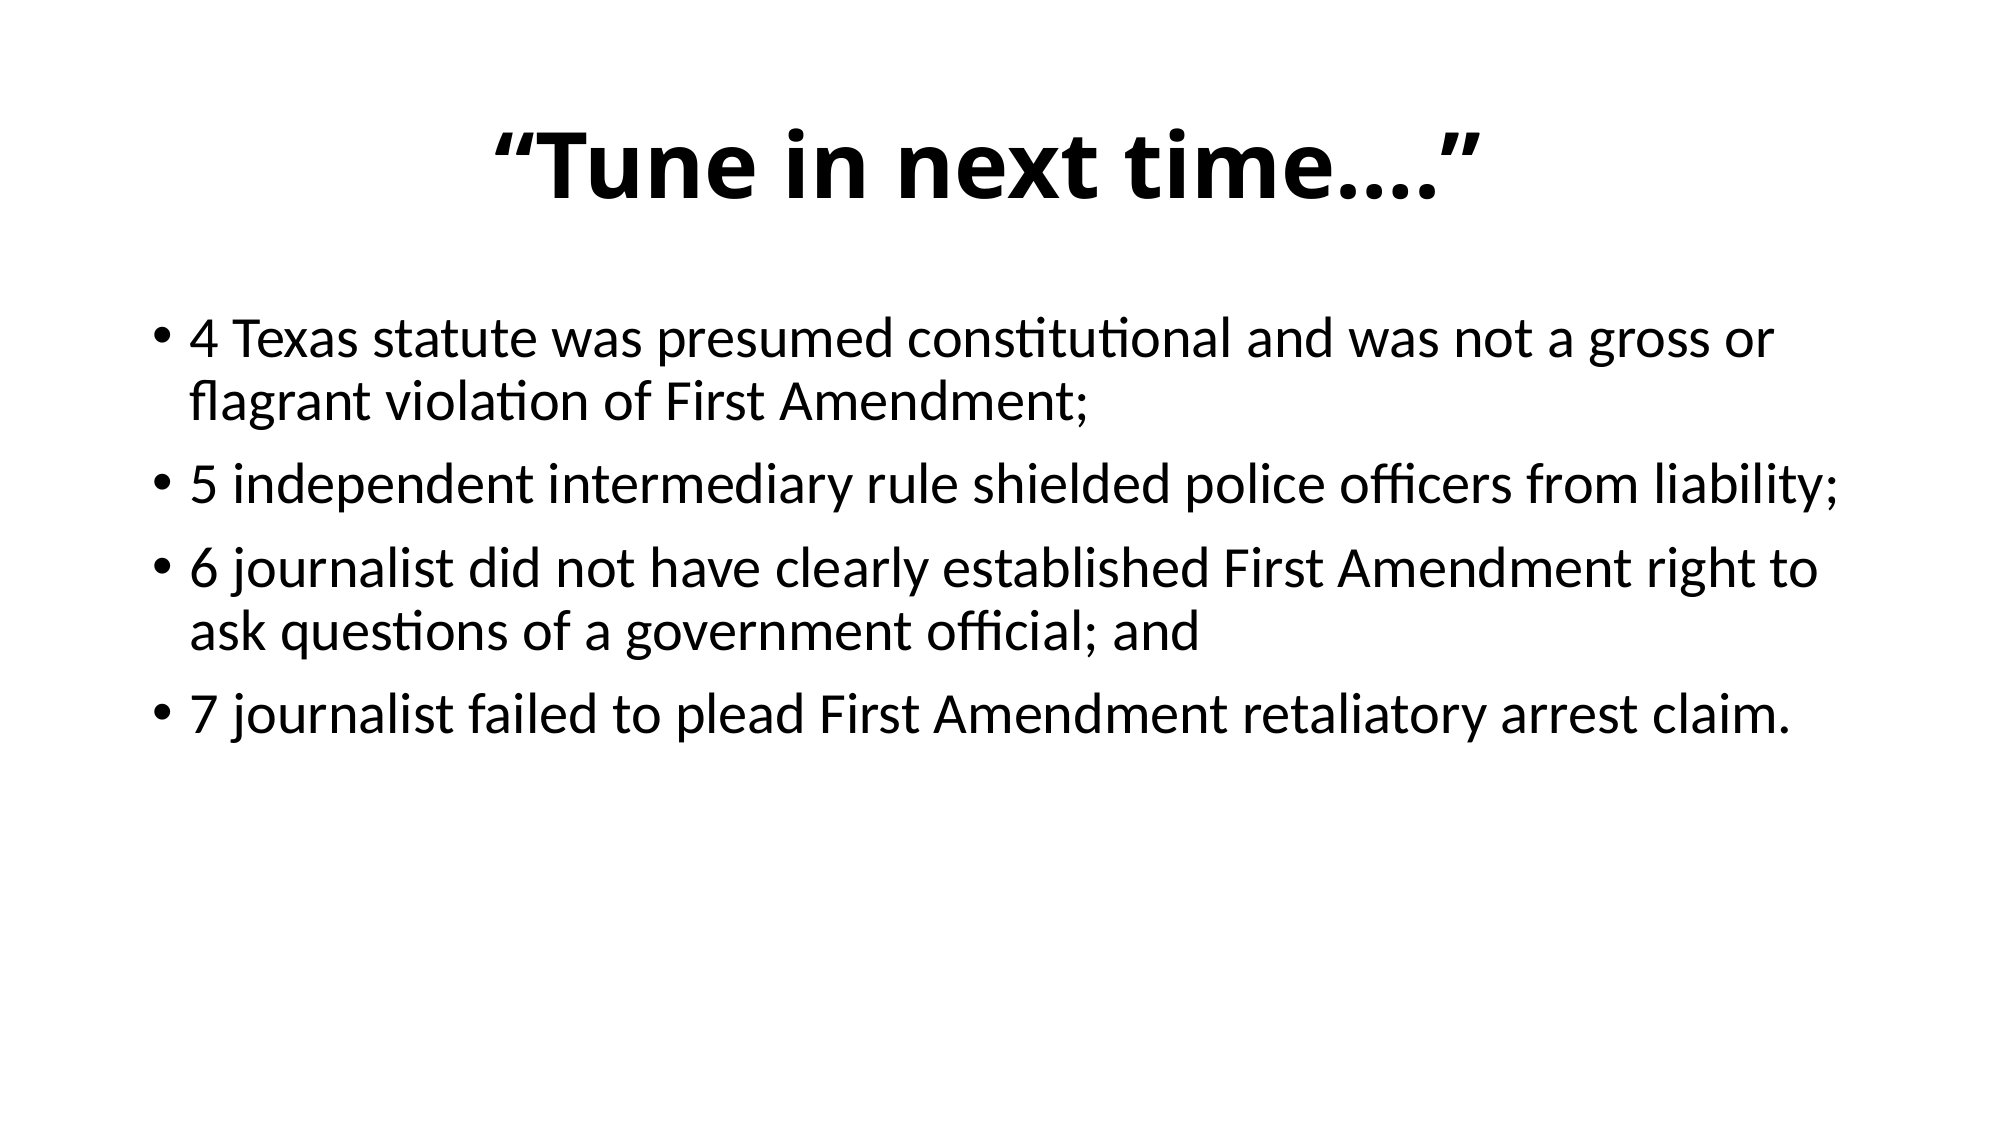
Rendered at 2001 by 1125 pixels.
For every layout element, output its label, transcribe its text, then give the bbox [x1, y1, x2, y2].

title “Tune in next time….” [137, 59, 1863, 278]
list 4 Texas statute was presumed constitutional and was not a gross or flagrant violation of First Amendment; 5 independent intermediary rule shielded police officers from liability; 6 journalist did not have clearly established First Amendment right to ask questions of a government official; and 7 journalist failed to plead First Amendment retaliatory arrest claim. [137, 299, 1863, 1014]
